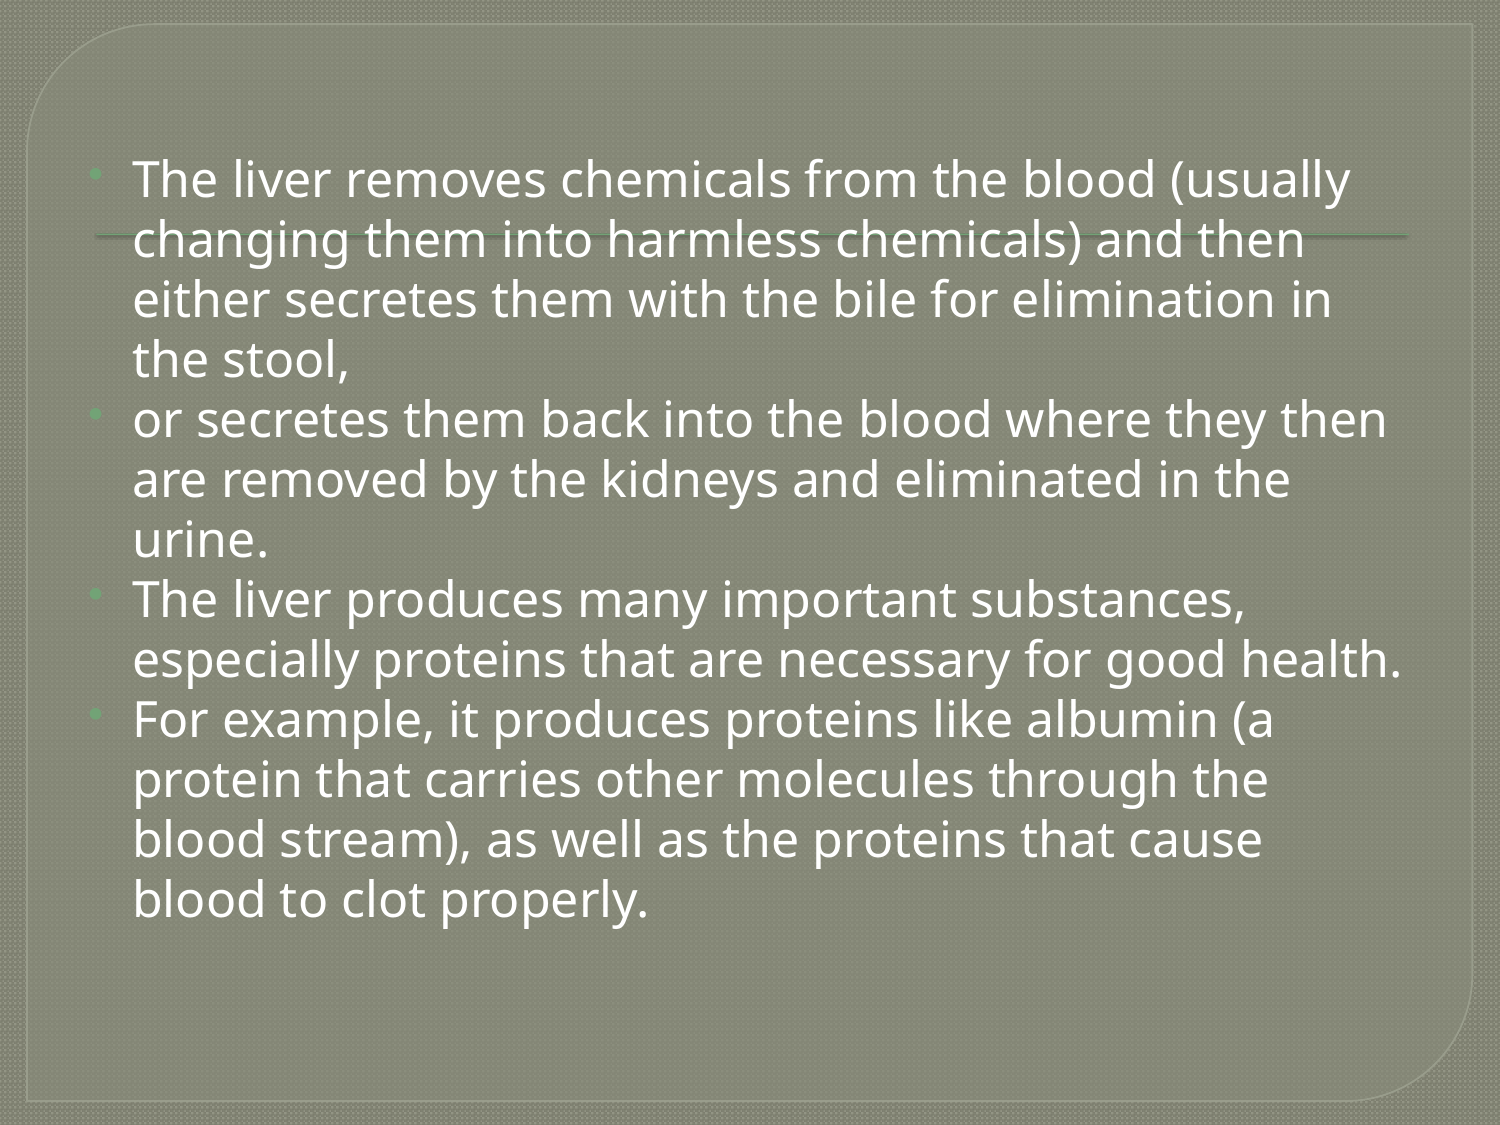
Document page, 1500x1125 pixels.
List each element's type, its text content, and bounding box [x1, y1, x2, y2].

list The liver removes chemicals from the blood (usually changing them into harmless chemicals) and then either secretes them with the bile for elimination in the stool, or secretes them back into the blood where they then are removed by the kidneys and eliminated in the urine. The liver produces many important substances, especially proteins that are necessary for good health. For example, it produces proteins like albumin (a protein that carries other molecules through the blood stream), as well as the proteins that cause blood to clot properly. [75, 140, 1425, 1005]
